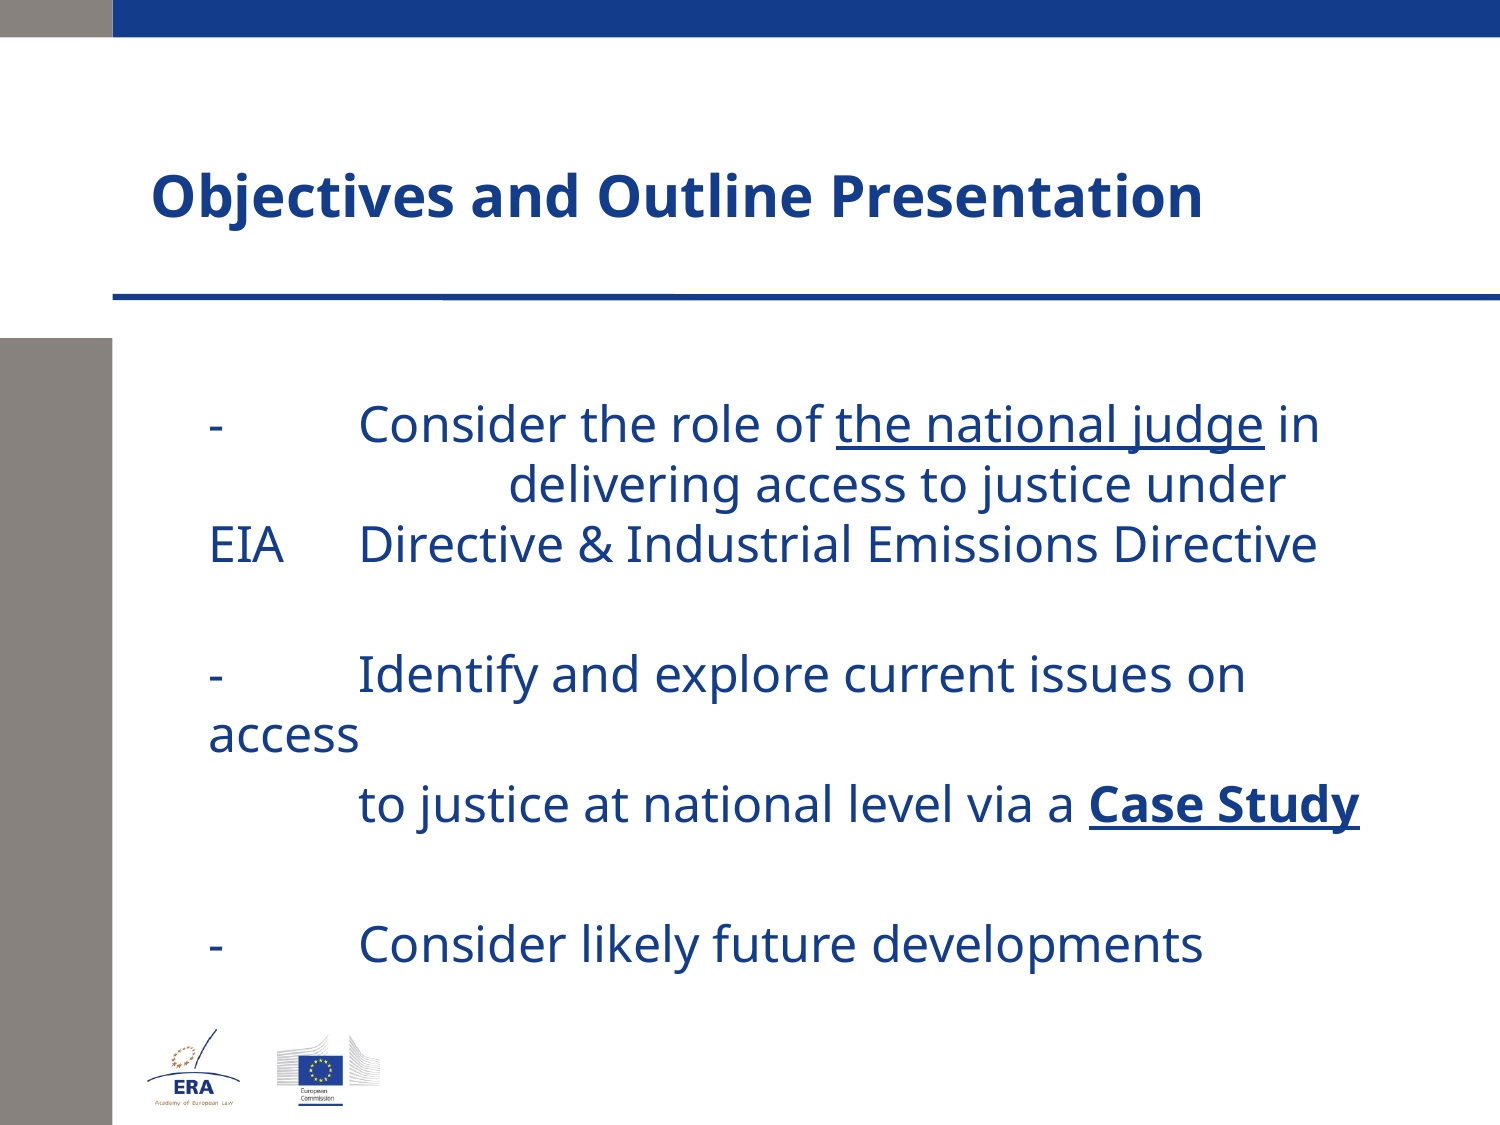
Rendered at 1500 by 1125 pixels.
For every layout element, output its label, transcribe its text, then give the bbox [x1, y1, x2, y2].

list - Consider the role of the national judge in delivering access to justice under EIA Directive & Industrial Emissions Directive - Identify and explore current issues on access to justice at national level via a Case Study - Consider likely future developments [136, 324, 1388, 1001]
picture [147, 1029, 240, 1106]
picture [277, 1034, 380, 1106]
title Objectives and Outline Presentation [135, 125, 1236, 264]
